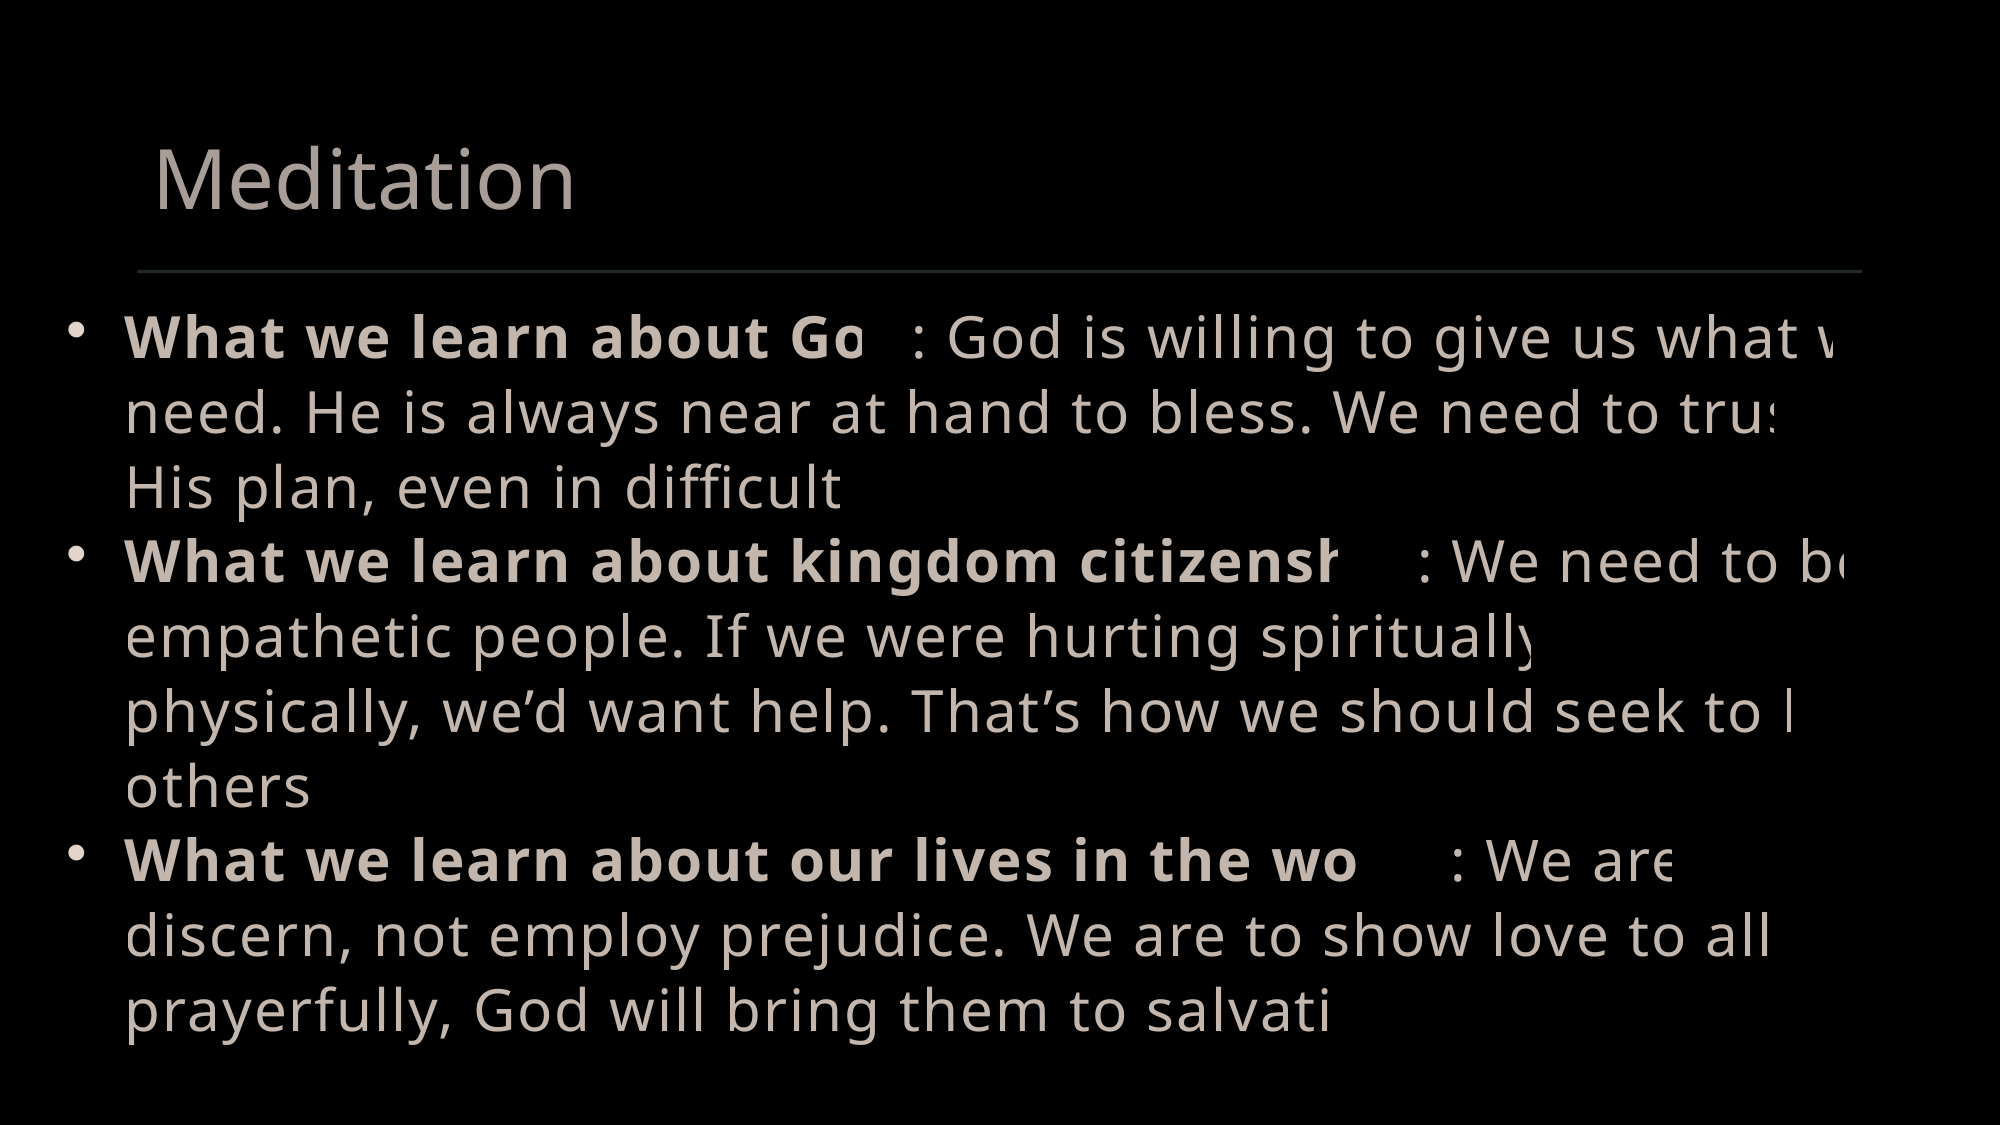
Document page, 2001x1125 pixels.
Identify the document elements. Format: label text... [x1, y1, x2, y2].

list What we learn about God: God is willing to give us what we need. He is always near at hand to bless. We need to trust in His plan, even in difficulty. What we learn about kingdom citizenship: We need to be empathetic people. If we were hurting spiritually or physically, we’d want help. That’s how we should seek to help others. What we learn about our lives in the world: We are discern, not employ prejudice. We are to show love to all and prayerfully, God will bring them to salvation. [53, 288, 1947, 1088]
title Meditation [137, 108, 1863, 244]
